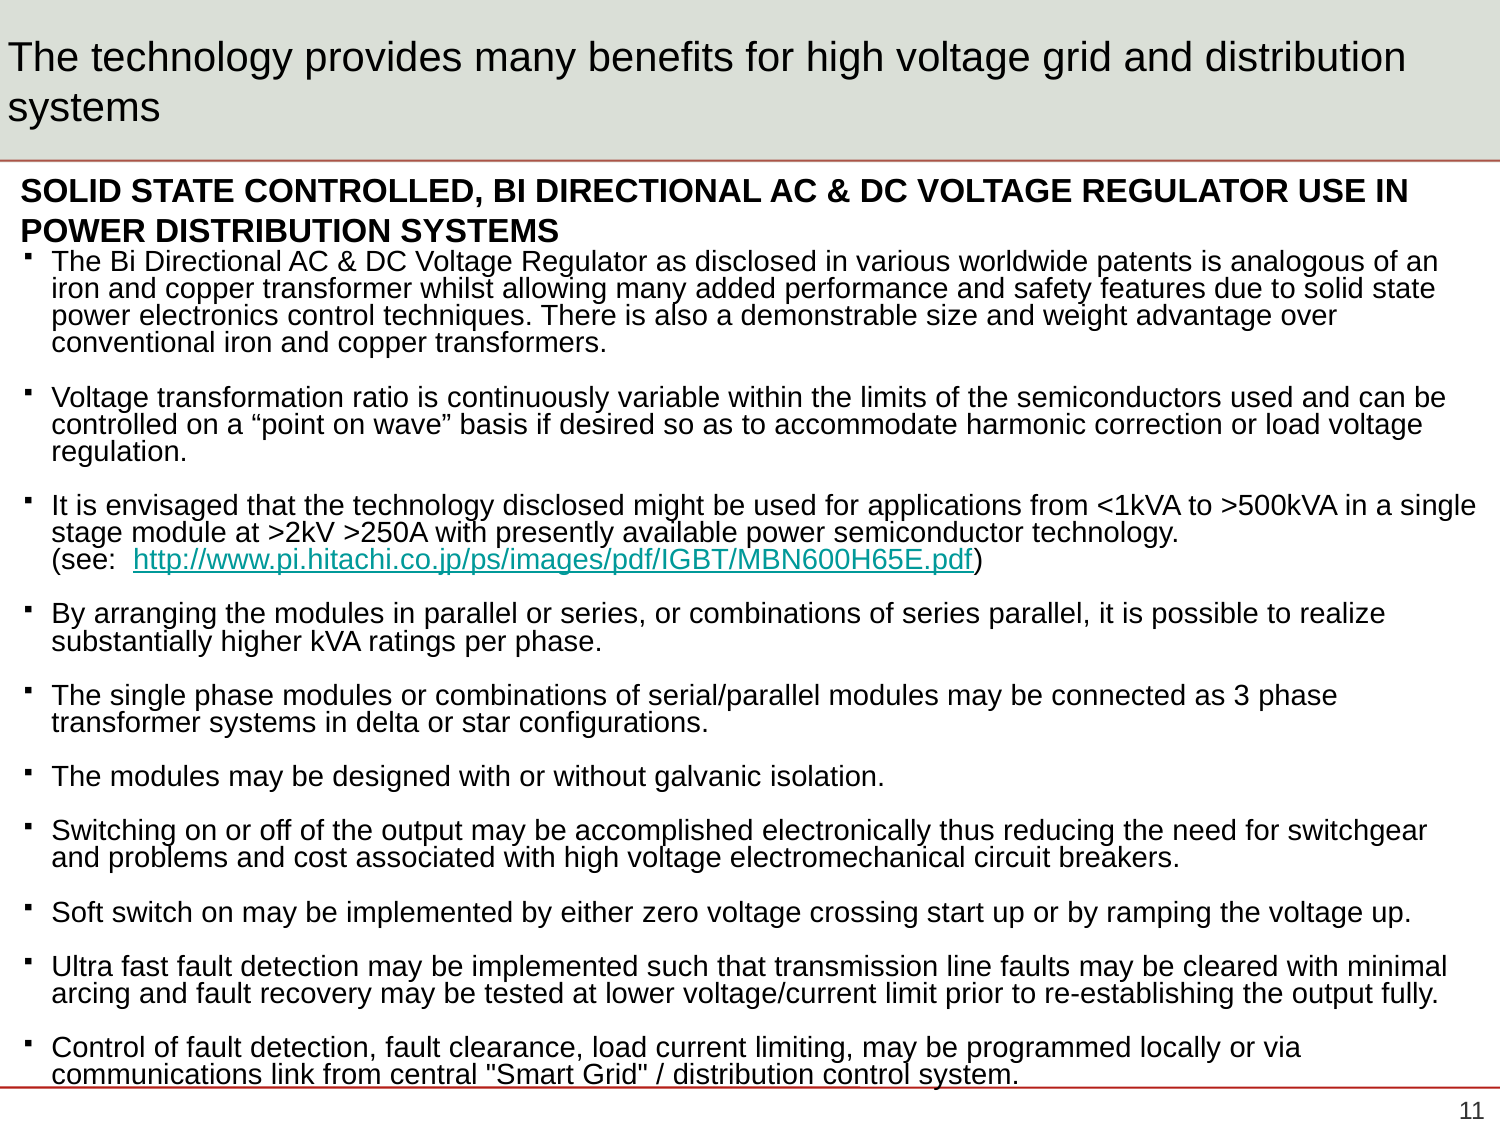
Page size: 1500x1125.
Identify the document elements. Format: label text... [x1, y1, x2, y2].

list The Bi Directional AC & DC Voltage Regulator as disclosed in various worldwide patents is analogous of an iron and copper transformer whilst allowing many added performance and safety features due to solid state power electronics control techniques. There is also a demonstrable size and weight advantage over conventional iron and copper transformers. Voltage transformation ratio is continuously variable within the limits of the semiconductors used and can be controlled on a “point on wave” basis if desired so as to accommodate harmonic correction or load voltage regulation. It is envisaged that the technology disclosed might be used for applications from <1kVA to >500kVA in a single stage module at >2kV >250A with presently available power semiconductor technology. (see: http://www.pi.hitachi.co.jp/ps/images/pdf/IGBT/MBN600H65E.pdf) By arranging the modules in parallel or series, or combinations of series parallel, it is possible to realize substantially higher kVA ratings per phase. The single phase modules or combinations of serial/parallel modules may be connected as 3 phase transformer systems in delta or star configurations. The modules may be designed with or without galvanic isolation. Switching on or off of the output may be accomplished electronically thus reducing the need for switchgear and problems and cost associated with high voltage electromechanical circuit breakers. Soft switch on may be implemented by either zero voltage crossing start up or by ramping the voltage up. Ultra fast fault detection may be implemented such that transmission line faults may be cleared with minimal arcing and fault recovery may be tested at lower voltage/current limit prior to re-establishing the output fully. Control of fault detection, fault clearance, load current limiting, may be programmed locally or via communications link from central "Smart Grid" / distribution control system. [8, 215, 1500, 1016]
text_box SOLID STATE CONTROLLED, BI DIRECTIONAL AC & DC VOLTAGE REGULATOR USE IN POWER DISTRIBUTION SYSTEMS [5, 161, 1456, 257]
title The technology provides many benefits for high voltage grid and distribution systems [0, 0, 1500, 159]
slide_number 10 [1187, 1087, 1500, 1125]
